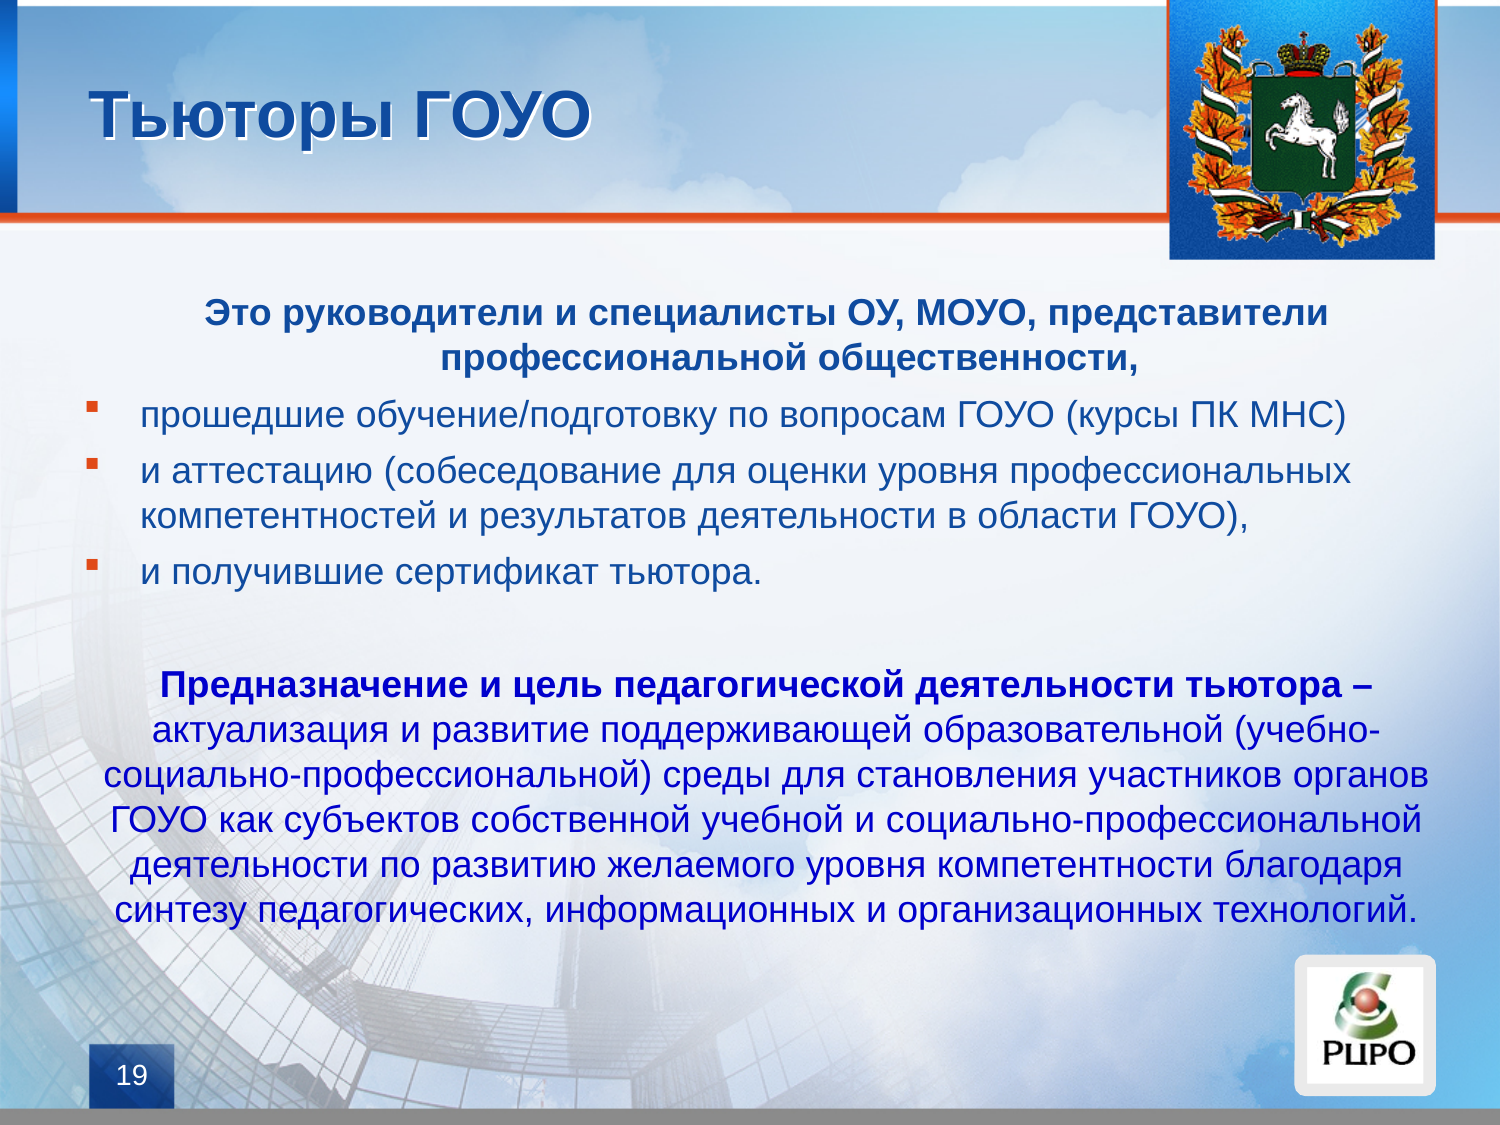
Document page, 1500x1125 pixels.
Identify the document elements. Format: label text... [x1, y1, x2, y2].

list Это руководители и специалисты ОУ, МОУО, представители профессиональной общественности, прошедшие обучение/подготовку по вопросам ГОУО (курсы ПК МНС) и аттестацию (собеседование для оценки уровня профессиональных компетентностей и результатов деятельности в области ГОУО), и получившие сертификат тьютора. Предназначение и цель педагогической деятельности тьютора – актуализация и развитие поддерживающей образовательной (учебно-социально-профессиональной) среды для становления участников органов ГОУО как субъектов собственной учебной и социально-профессиональной деятельности по развитию желаемого уровня компетентности благодаря синтезу педагогических, информационных и организационных технологий. [68, 280, 1466, 1006]
picture [0, 0, 1500, 1125]
title Тьюторы ГОУО [73, 17, 1164, 206]
slide_number 19 [92, 1048, 172, 1103]
